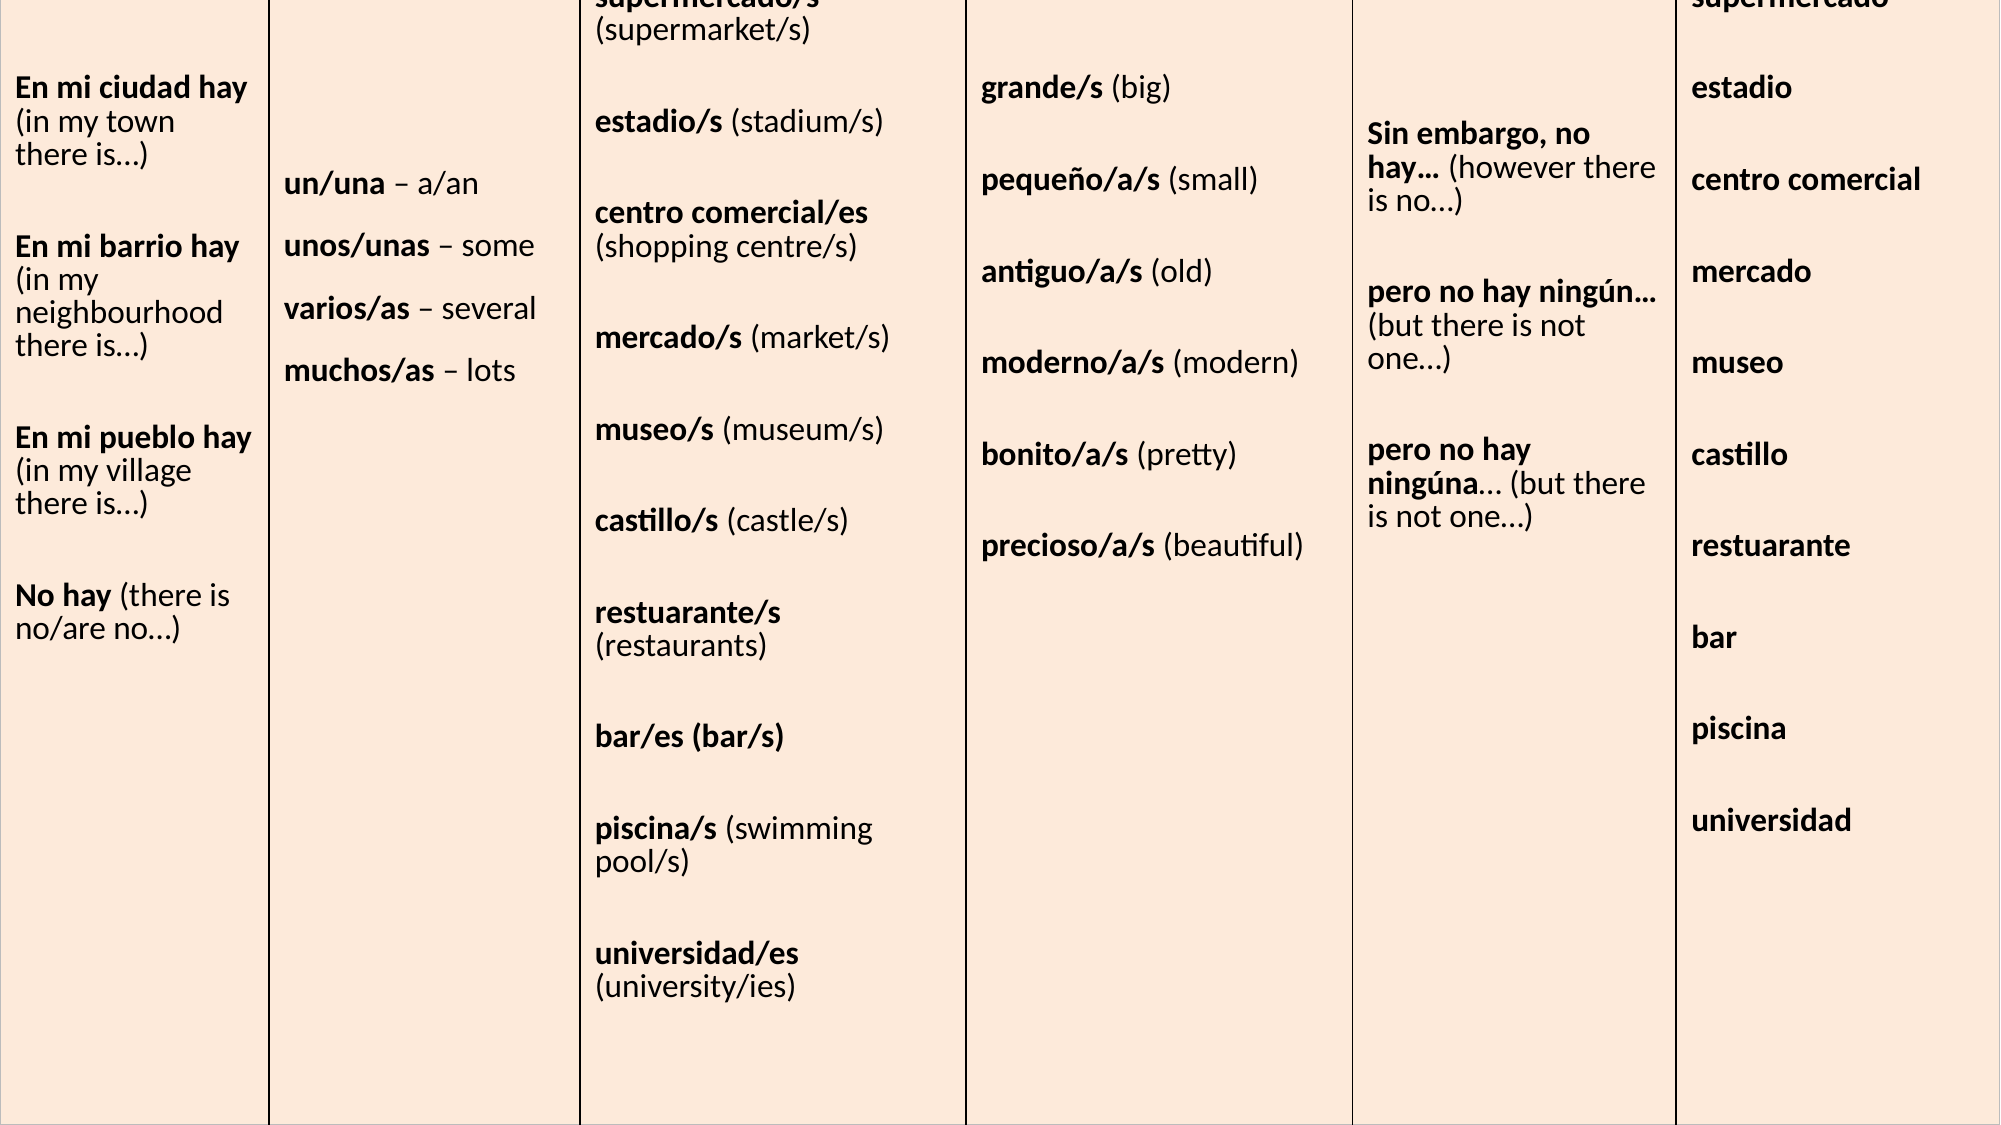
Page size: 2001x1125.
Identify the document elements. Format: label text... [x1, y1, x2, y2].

table_header supermercado estadio centro comercial mercado museo castillo restuarante bar piscina universidad [1677, 0, 1999, 1124]
table_header En mi ciudad hay (in my town there is…) En mi barrio hay (in my neighbourhood there is…) En mi pueblo hay (in my village there is…) No hay (there is no/are no…) [1, 0, 268, 1124]
table_header Sin embargo, no hay… (however there is no…) pero no hay ningún… (but there is not one…) pero no hay ningúna… (but there is not one…) [1353, 0, 1675, 1124]
table_header supermercado/s (supermarket/s) estadio/s (stadium/s) centro comercial/es (shopping centre/s) mercado/s (market/s) museo/s (museum/s) castillo/s (castle/s) restuarante/s (restaurants) bar/es (bar/s) piscina/s (swimming pool/s) universidad/es (university/ies) [581, 0, 965, 1124]
table_header grande/s (big) pequeño/a/s (small) antiguo/a/s (old) moderno/a/s (modern) bonito/a/s (pretty) precioso/a/s (beautiful) [967, 0, 1352, 1124]
table_header un/una – a/an unos/unas – some varios/as – several muchos/as – lots [270, 0, 579, 1124]
